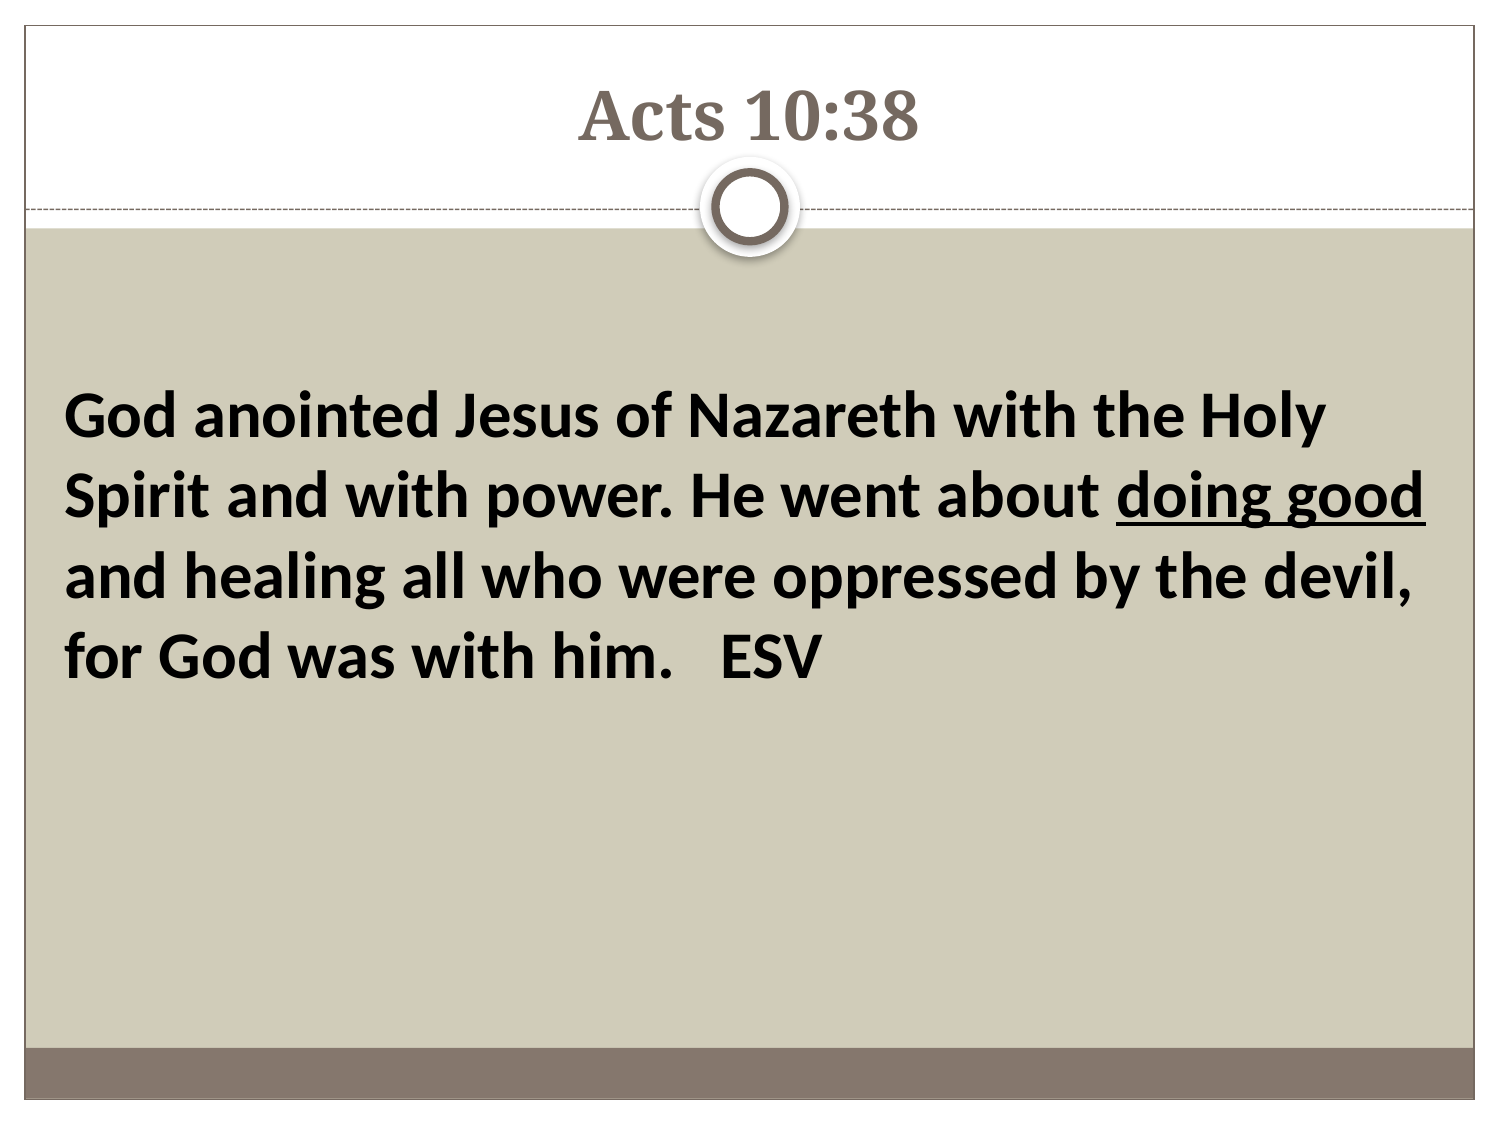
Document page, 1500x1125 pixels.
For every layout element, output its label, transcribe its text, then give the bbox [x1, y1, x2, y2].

title Acts 10:38 [49, 37, 1450, 162]
list God anointed Jesus of Nazareth with the Holy Spirit and with power. He went about doing good and healing all who were oppressed by the devil, for God was with him. ESV [49, 250, 1445, 1001]
